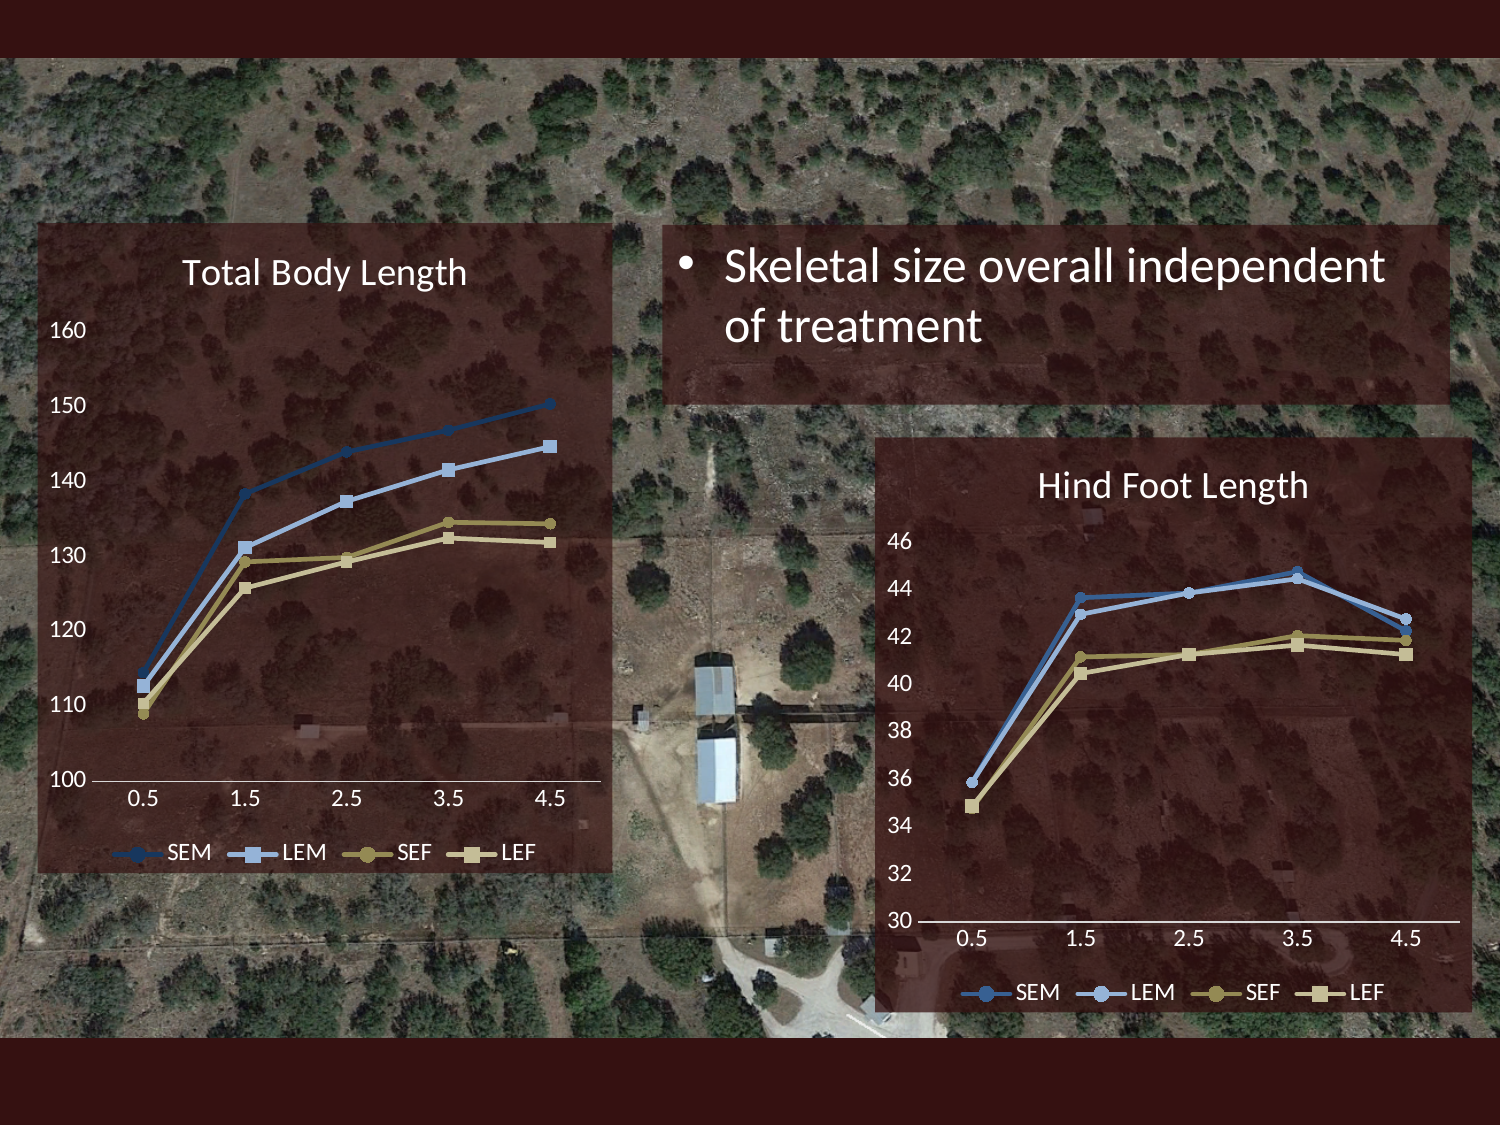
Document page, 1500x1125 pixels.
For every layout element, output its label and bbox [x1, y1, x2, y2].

picture [0, 58, 1500, 1038]
chart [874, 437, 1473, 1013]
chart [37, 222, 613, 874]
